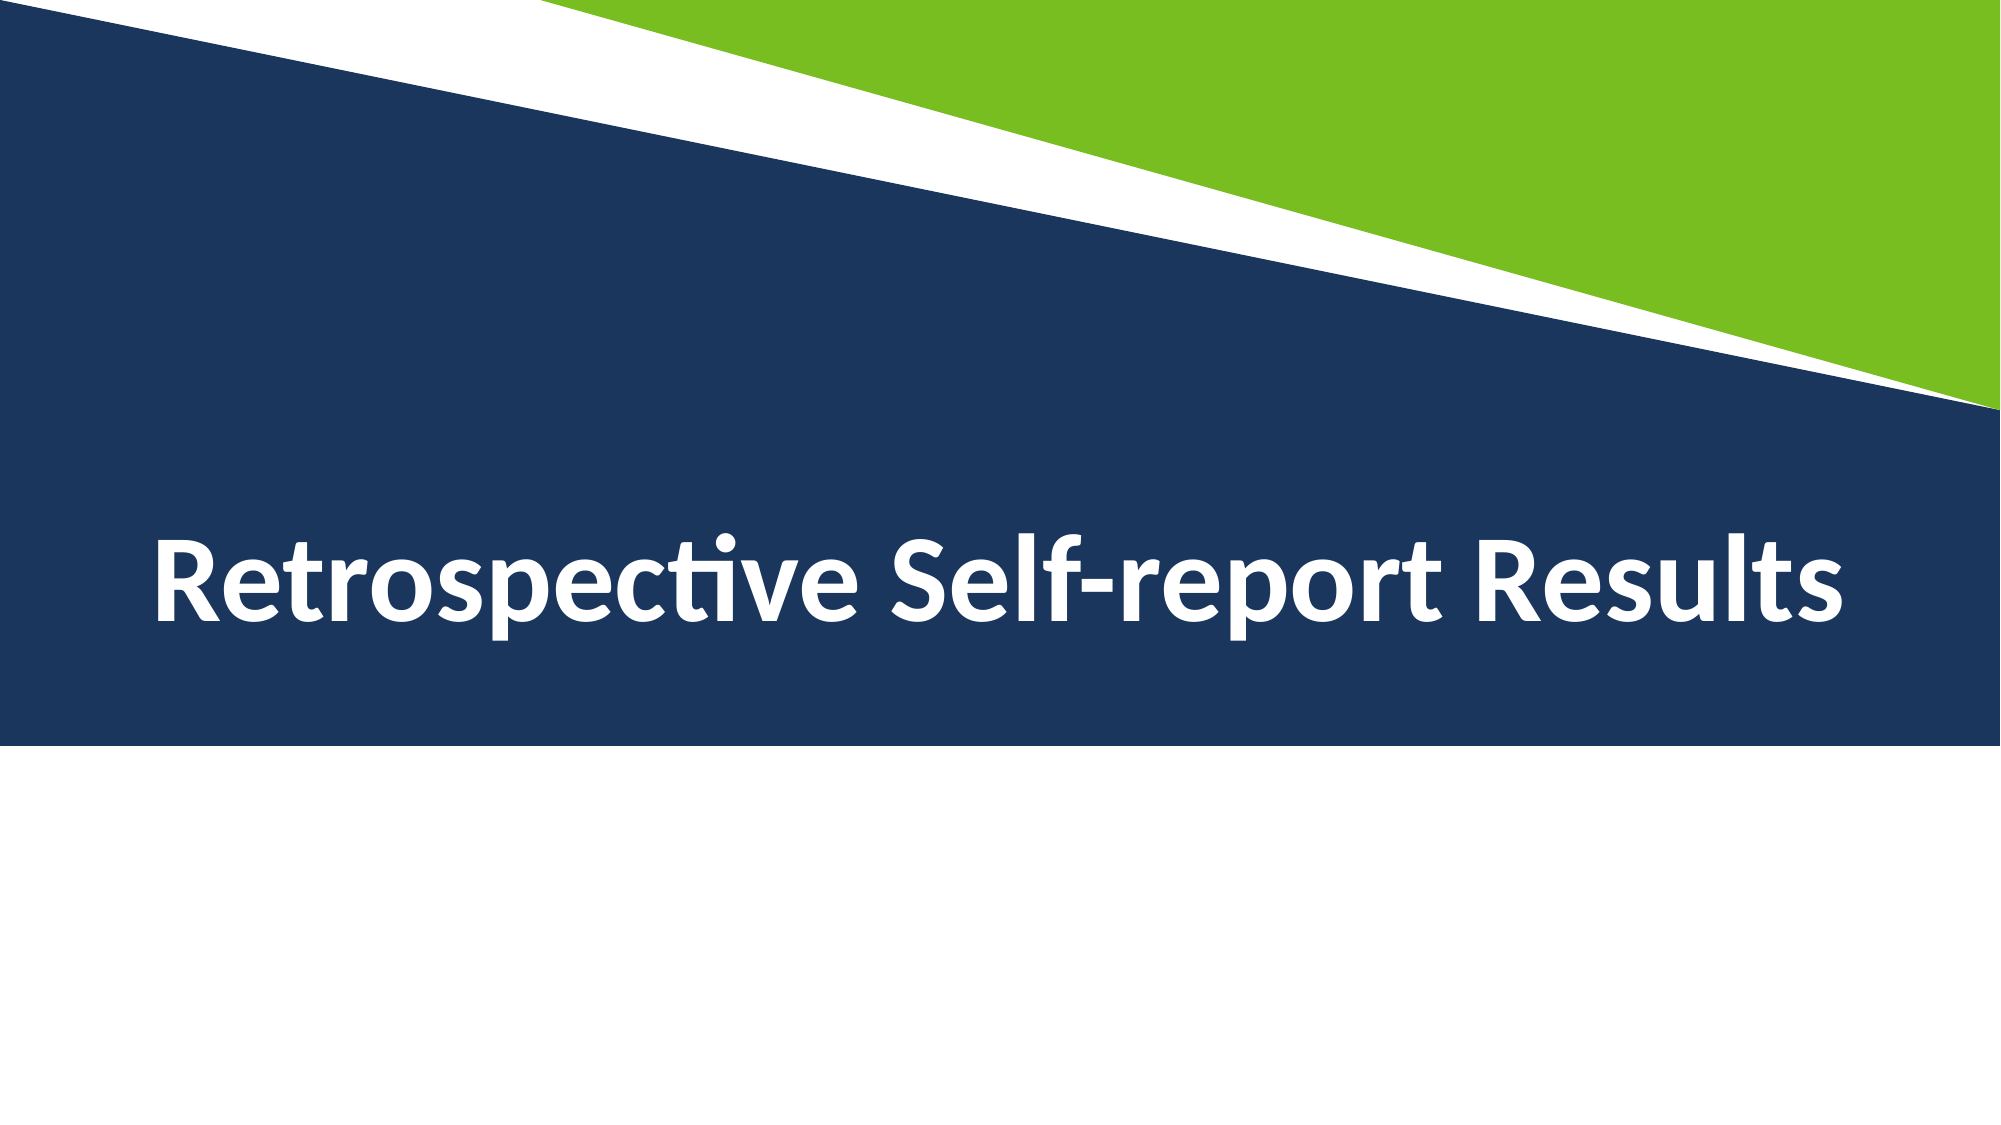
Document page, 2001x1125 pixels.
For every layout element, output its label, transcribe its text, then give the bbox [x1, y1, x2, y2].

title Retrospective Self-report Results [136, 412, 1862, 749]
